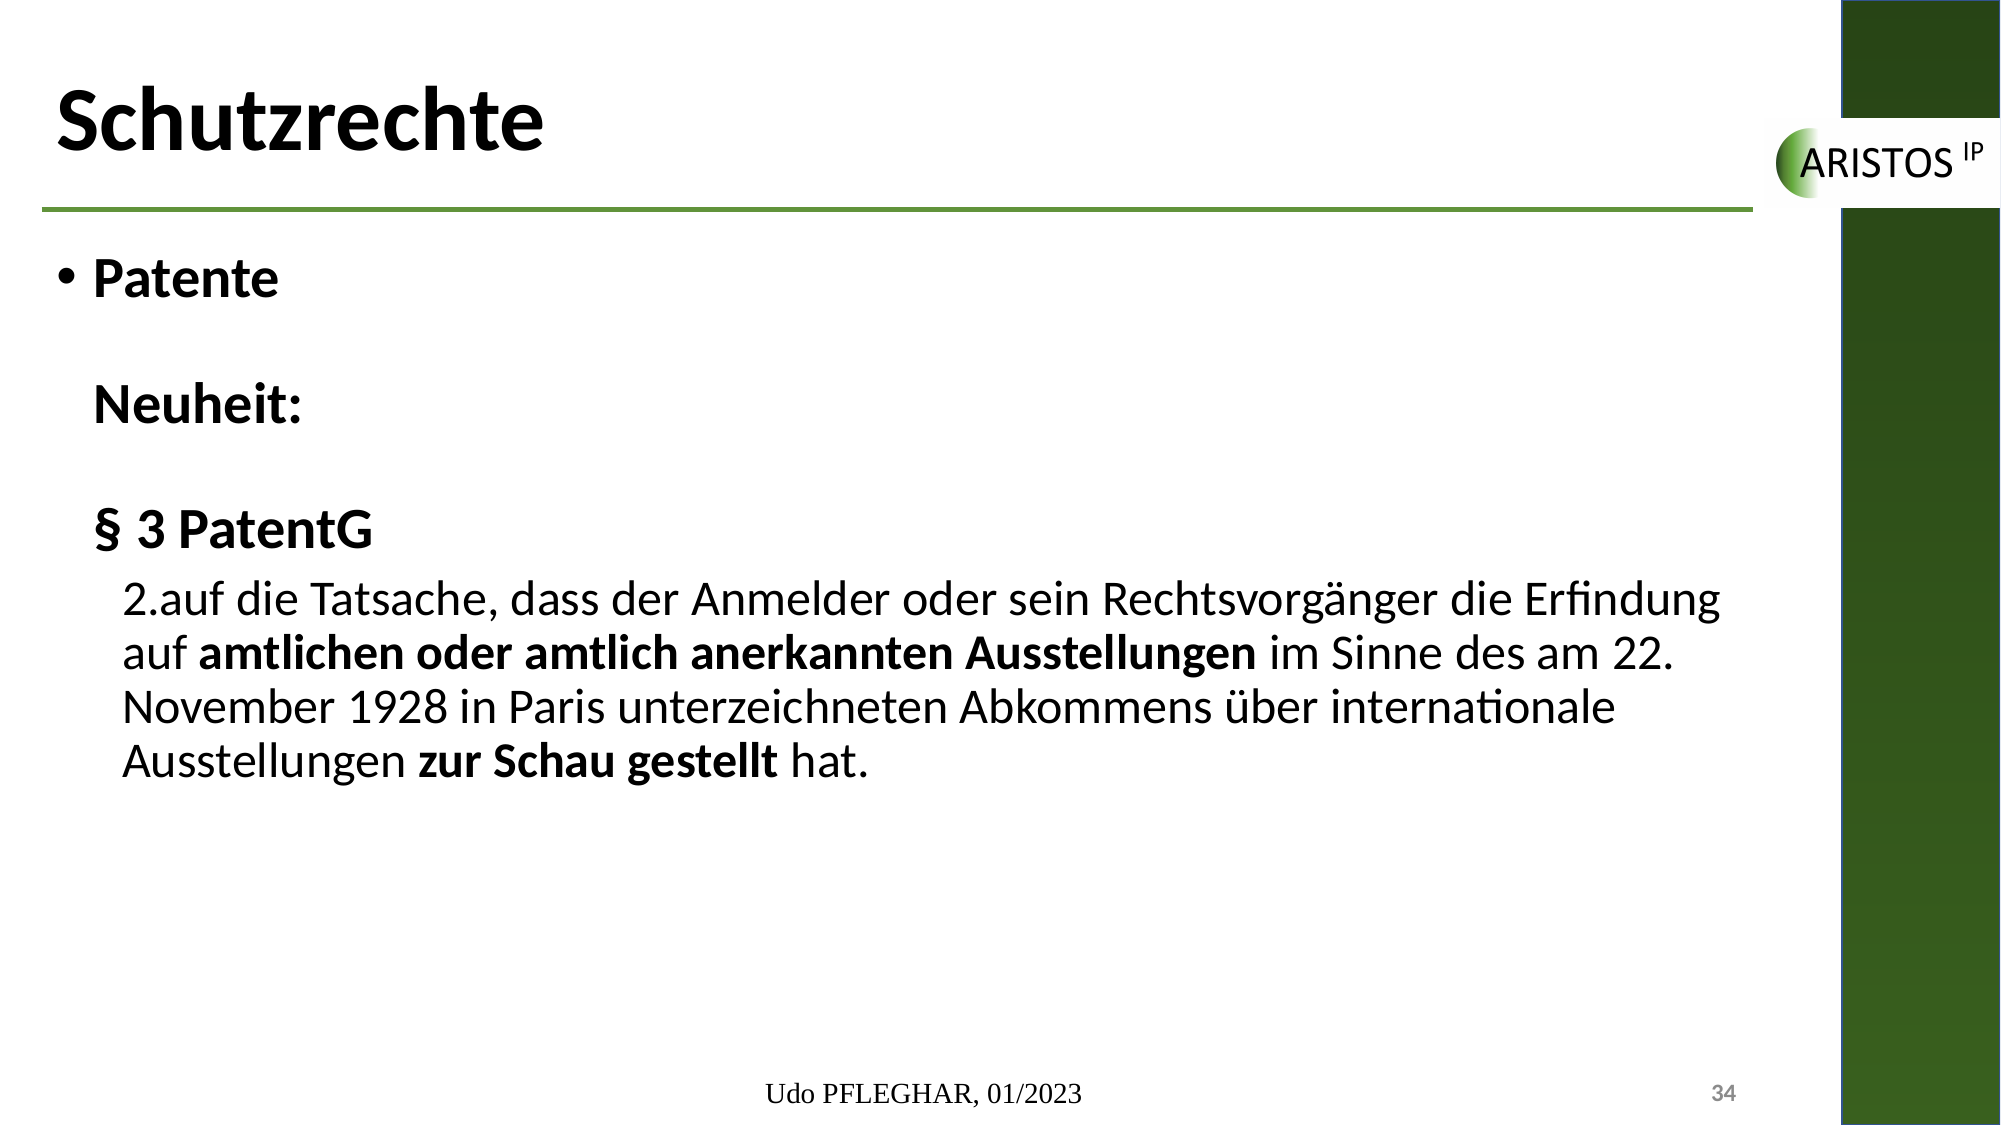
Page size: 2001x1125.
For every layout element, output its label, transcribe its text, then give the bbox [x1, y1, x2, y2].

title Schutzrechte [41, 59, 1753, 183]
list Patente Neuheit: § 3 PatentG 2.auf die Tatsache, dass der Anmelder oder sein Rechtsvorgänger die Erfindung auf amtlichen oder amtlich anerkannten Ausstellungen im Sinne des am 22. November 1928 in Paris unterzeichneten Abkommens über internationale Ausstellungen zur Schau gestellt hat. [41, 239, 1752, 1038]
picture [1764, 118, 2001, 208]
footer Udo PFLEGHAR, 01/2023 [515, 1068, 1332, 1115]
slide_number 34 [1352, 1068, 1752, 1115]
